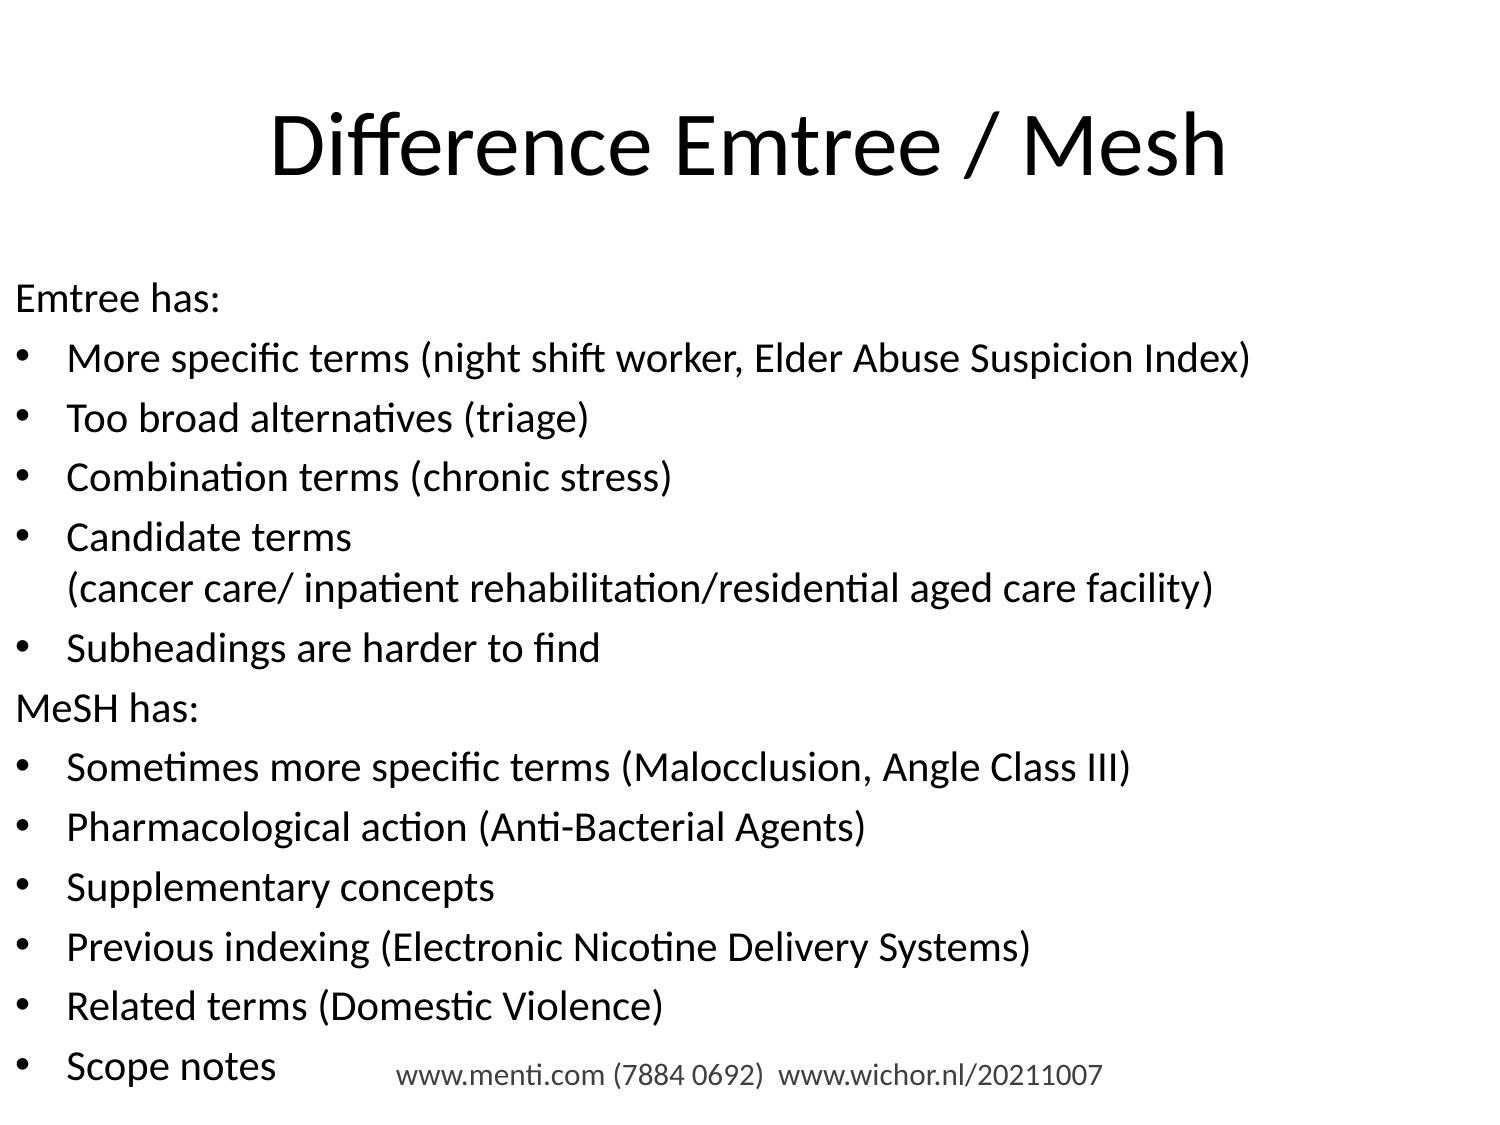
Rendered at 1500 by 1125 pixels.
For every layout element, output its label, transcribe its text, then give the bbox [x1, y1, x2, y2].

title Difference Emtree / Mesh [75, 45, 1425, 233]
list Emtree has: More specific terms (night shift worker, Elder Abuse Suspicion Index) Too broad alternatives (triage) Combination terms (chronic stress) Candidate terms (cancer care/ inpatient rehabilitation/residential aged care facility) Subheadings are harder to find MeSH has: Sometimes more specific terms (Malocclusion, Angle Class III) Pharmacological action (Anti-Bacterial Agents) Supplementary concepts Previous indexing (Electronic Nicotine Delivery Systems) Related terms (Domestic Violence) Scope notes [0, 262, 1500, 1106]
footer www.menti.com (7884 0692) www.wichor.nl/20211007 [75, 1042, 1425, 1103]
